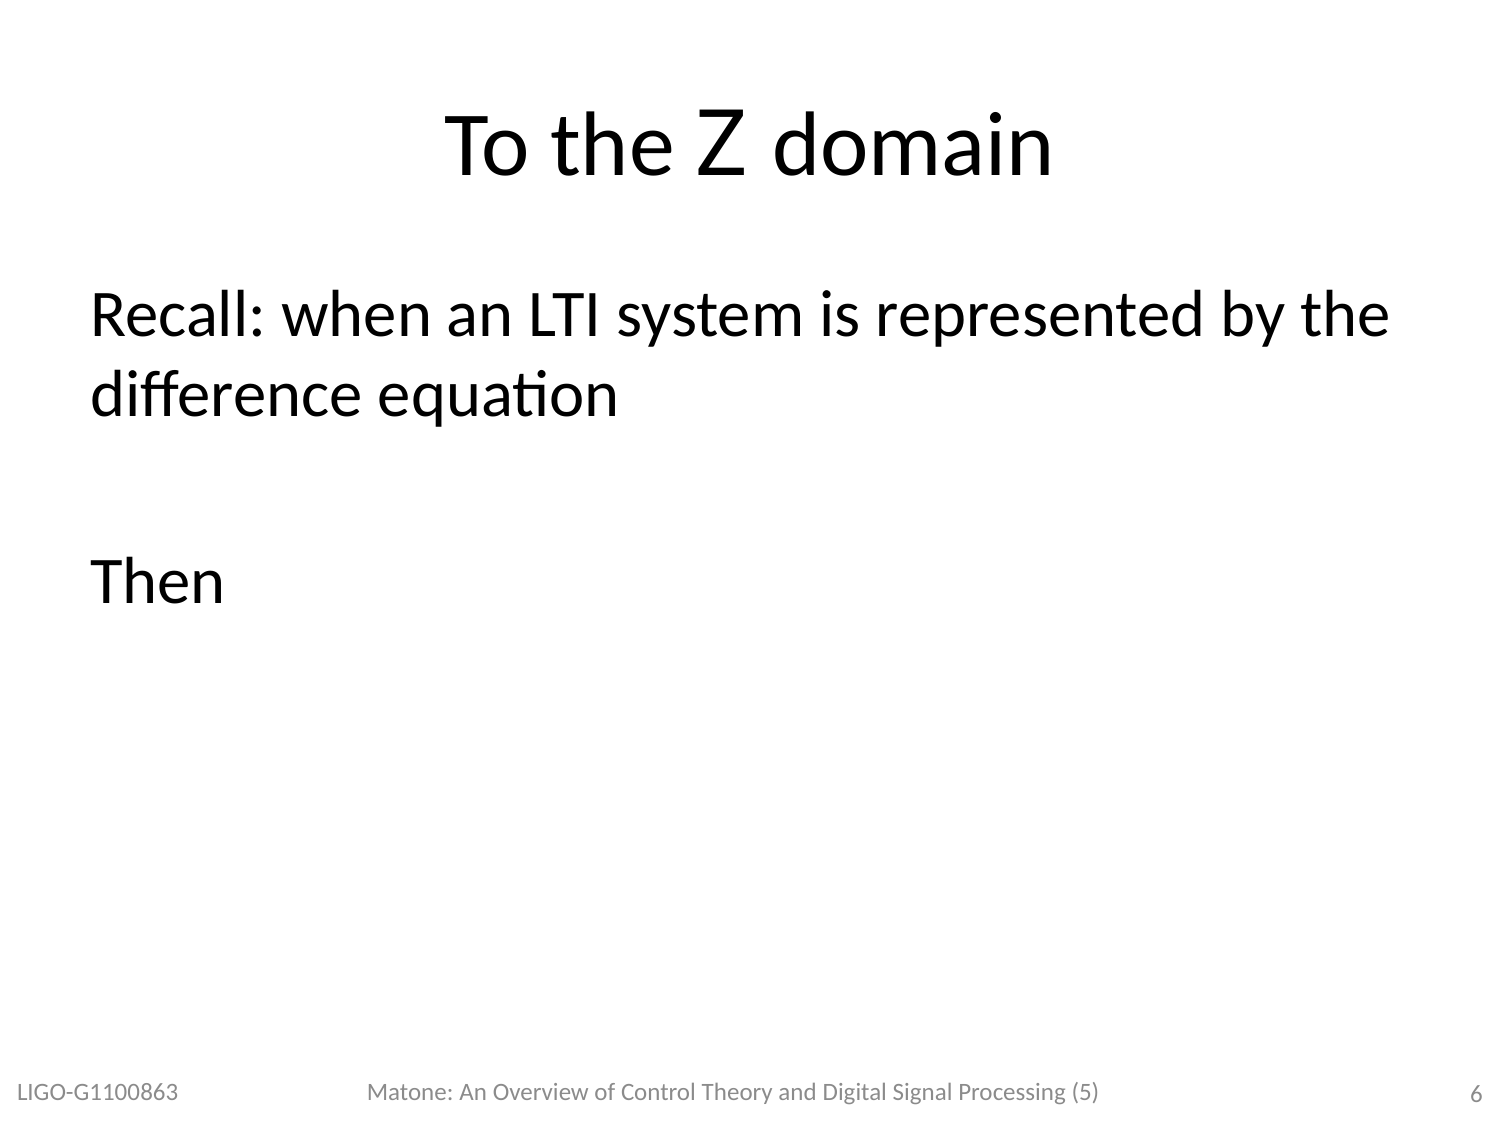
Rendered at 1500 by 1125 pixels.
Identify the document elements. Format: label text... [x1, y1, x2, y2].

slide_number LIGO-G1100863 [2, 1060, 336, 1121]
slide_number 6 [1147, 1062, 1498, 1123]
title To the Z domain [75, 45, 1425, 233]
footer Matone: An Overview of Control Theory and Digital Signal Processing (5) [336, 1060, 1132, 1121]
